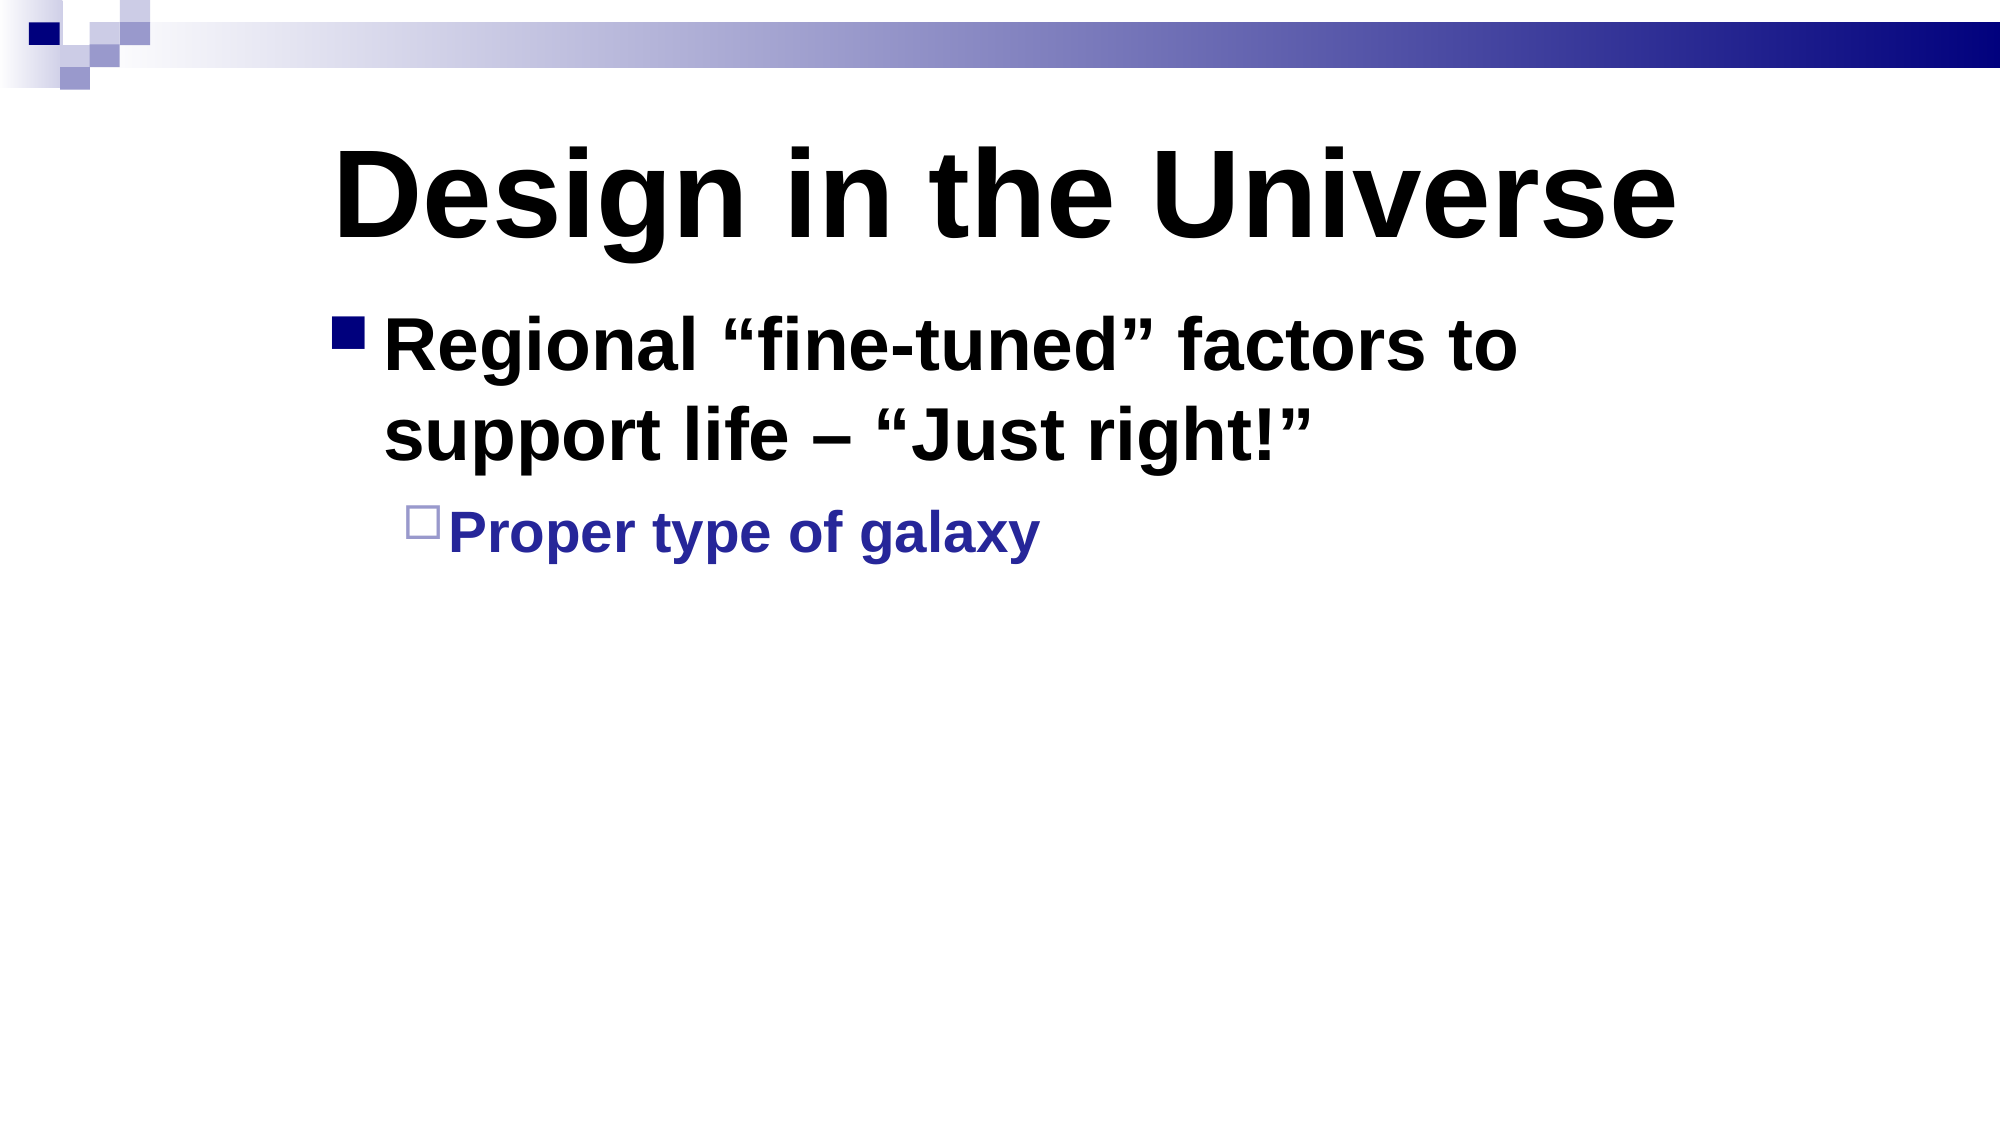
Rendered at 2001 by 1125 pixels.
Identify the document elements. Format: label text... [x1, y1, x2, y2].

title Design in the Universe [287, 85, 1725, 290]
list Regional “fine-tuned” factors to support life – “Just right!” Proper type of galaxy [312, 287, 1688, 941]
